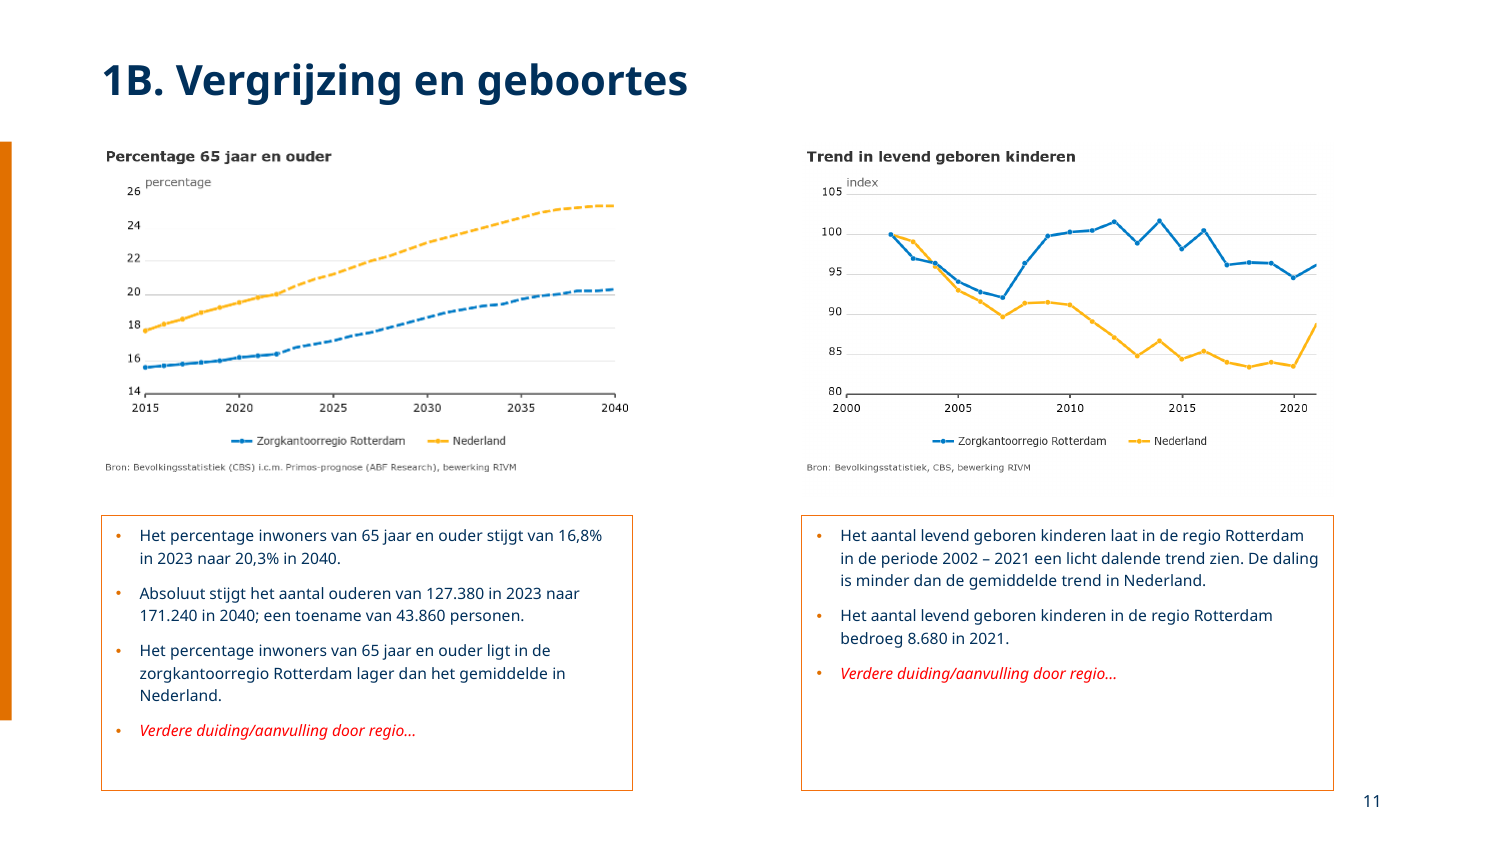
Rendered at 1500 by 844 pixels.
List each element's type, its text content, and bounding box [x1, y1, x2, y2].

text_box Het aantal levend geboren kinderen laat in de regio Rotterdam in de periode 2002 – 2021 een licht dalende trend zien. De daling is minder dan de gemiddelde trend in Nederland. Het aantal levend geboren kinderen in de regio Rotterdam bedroeg 8.680 in 2021. Verdere duiding/aanvulling door regio… [801, 515, 1334, 791]
picture [801, 142, 1334, 497]
picture [101, 142, 633, 497]
text_box 1B. Vergrijzing en geboortes [101, 53, 1365, 105]
slide_number 11 [1322, 791, 1382, 821]
text_box Het percentage inwoners van 65 jaar en ouder stijgt van 16,8% in 2023 naar 20,3% in 2040. Absoluut stijgt het aantal ouderen van 127.380 in 2023 naar 171.240 in 2040; een toename van 43.860 personen. Het percentage inwoners van 65 jaar en ouder ligt in de zorgkantoorregio Rotterdam lager dan het gemiddelde in Nederland. Verdere duiding/aanvulling door regio… [101, 515, 633, 791]
